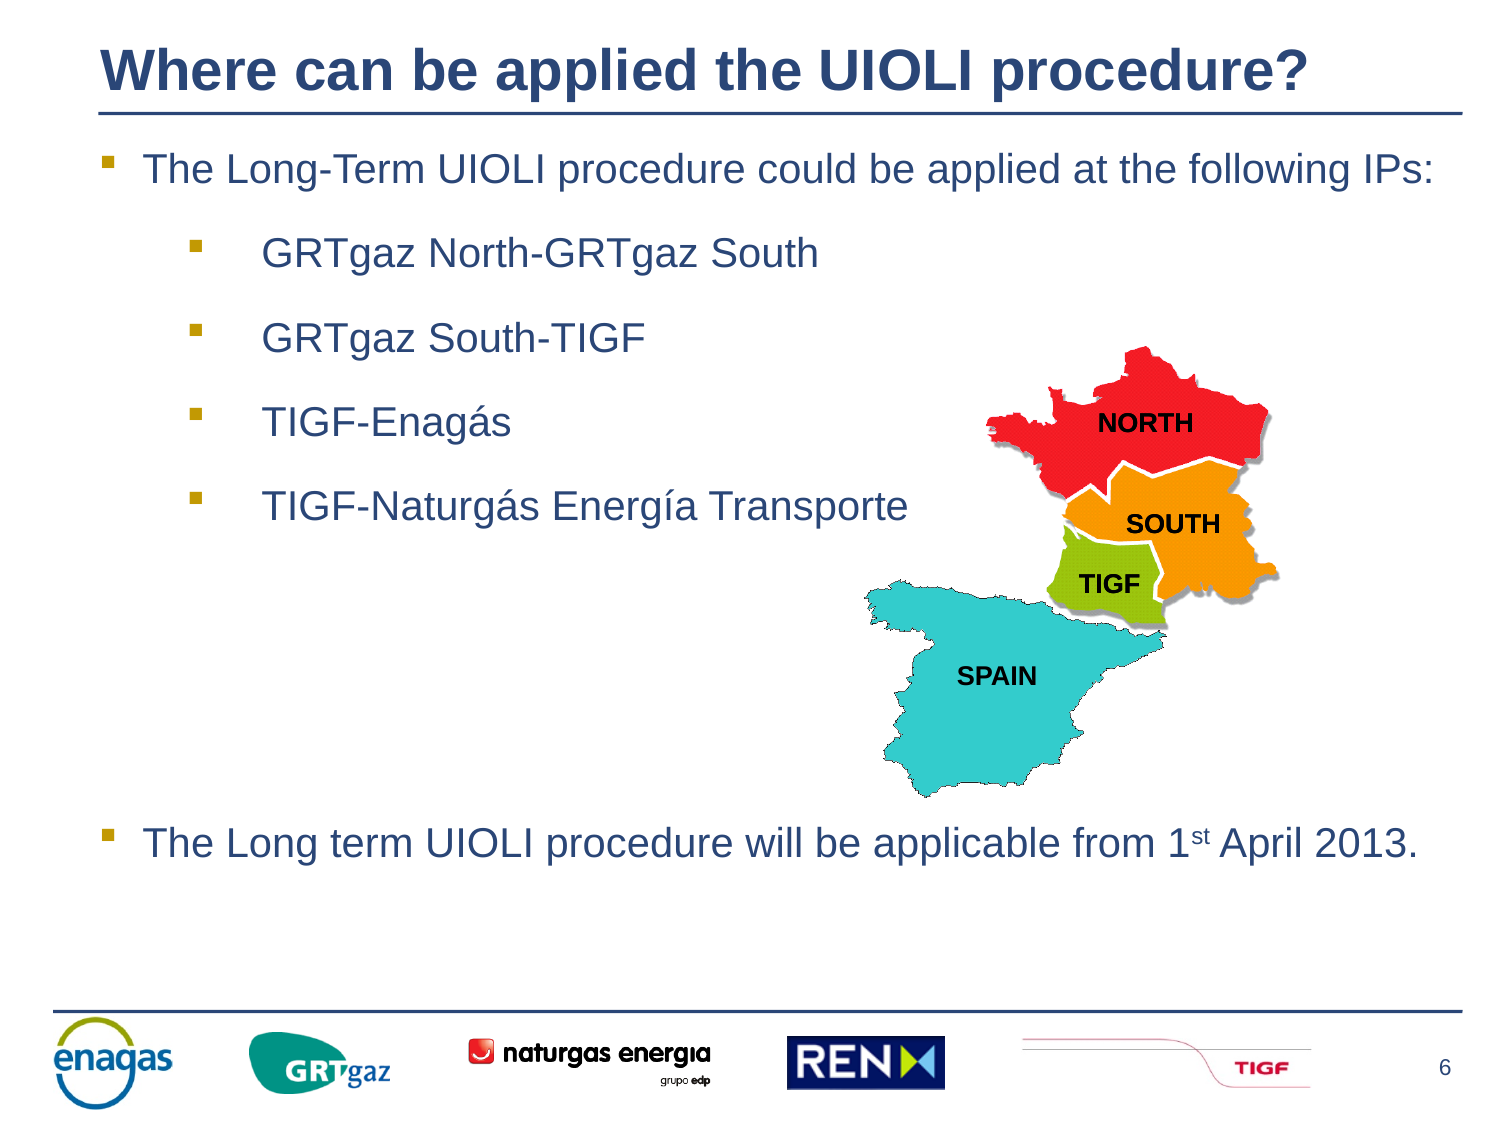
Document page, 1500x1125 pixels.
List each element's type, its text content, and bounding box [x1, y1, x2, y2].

text_box The Long-Term UIOLI procedure could be applied at the following IPs: GRTgaz North-GRTgaz South GRTgaz South-TIGF TIGF-Enagás TIGF-Naturgás Energía Transporte The Long term UIOLI procedure will be applicable from 1st April 2013. [98, 137, 1466, 587]
picture [249, 1032, 390, 1094]
picture [787, 1036, 945, 1090]
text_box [864, 337, 1294, 798]
picture [1021, 1038, 1312, 1088]
picture [53, 1016, 173, 1110]
picture [466, 1036, 711, 1090]
title Where can be applied the UIOLI procedure? [100, 42, 1468, 103]
